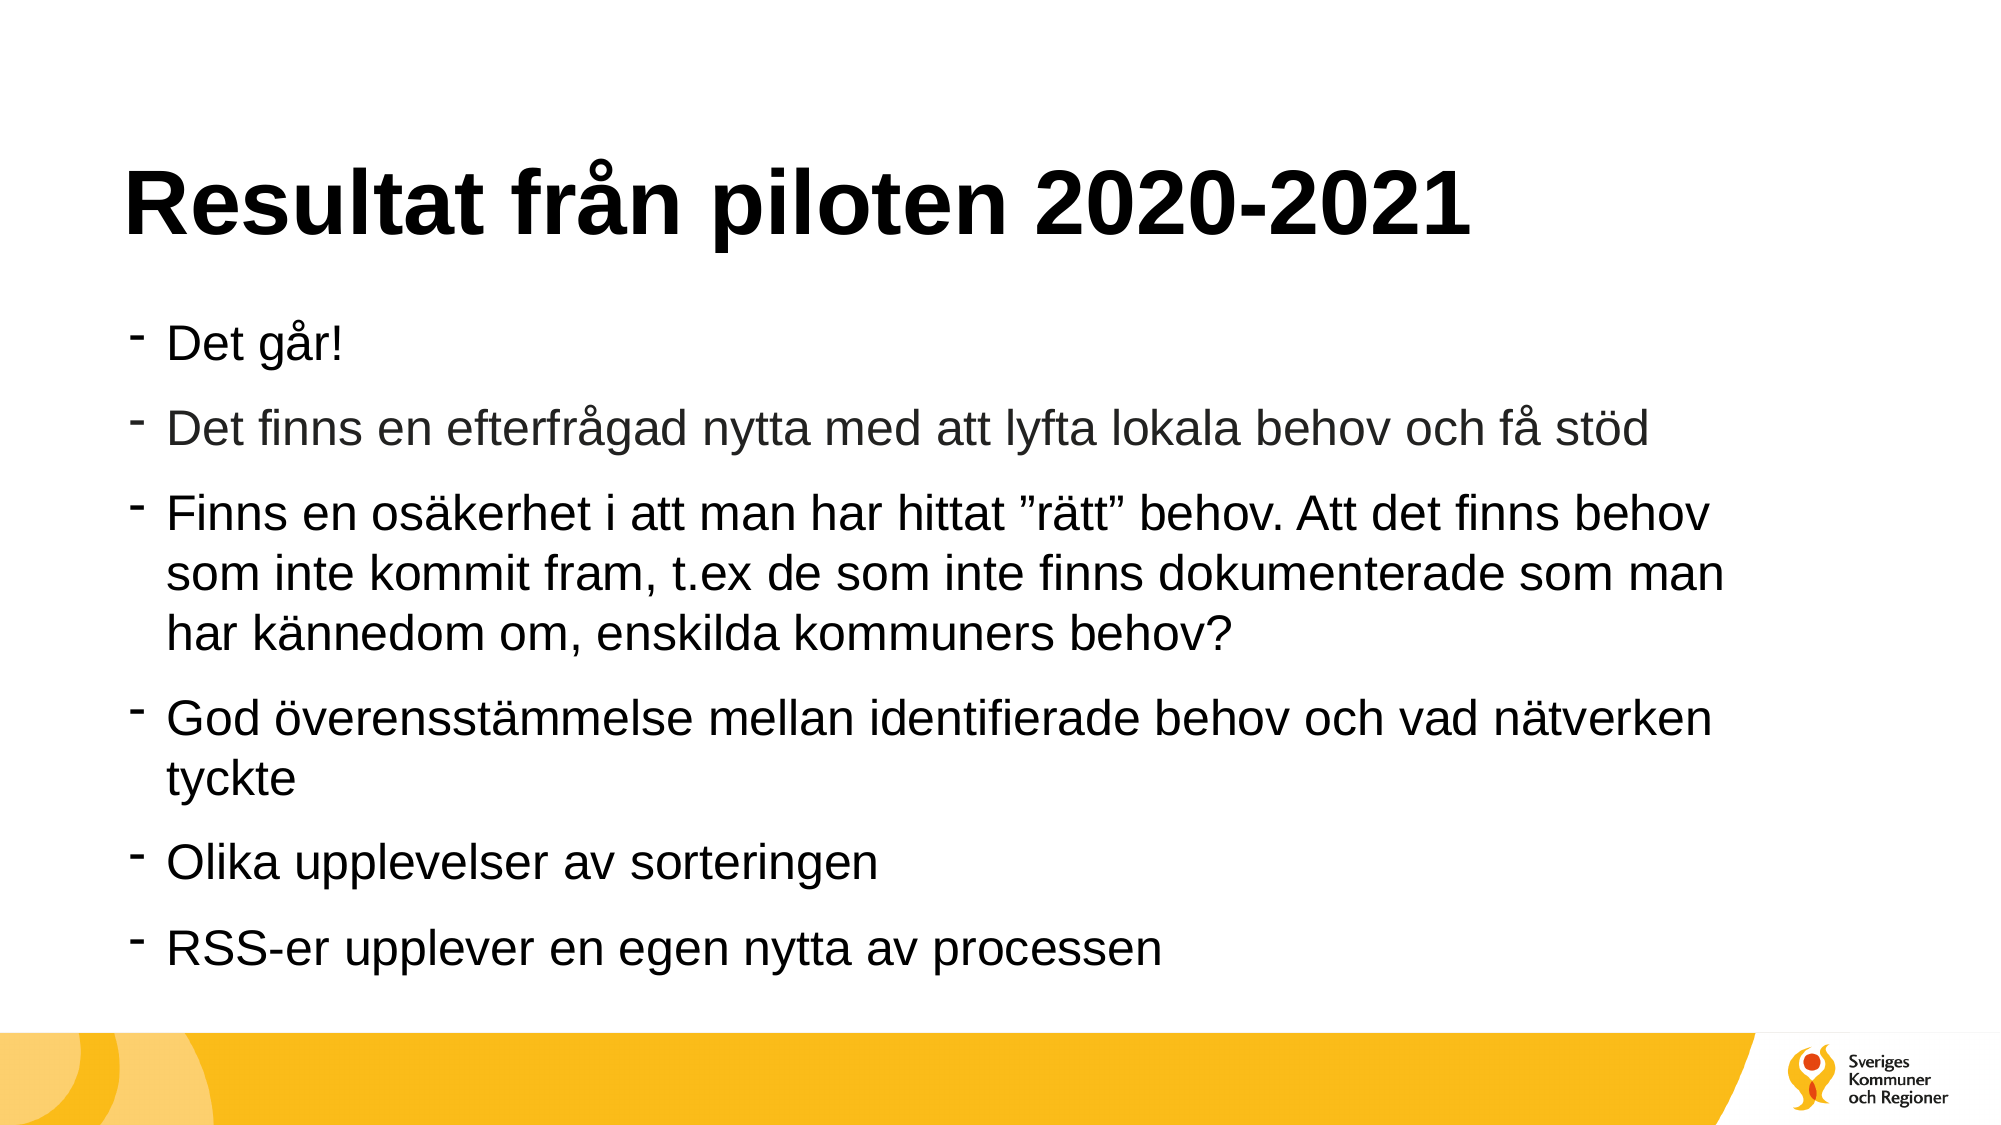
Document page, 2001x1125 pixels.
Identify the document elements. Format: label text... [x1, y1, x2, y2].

title Resultat från piloten 2020-2021 [108, 143, 1686, 302]
picture [0, 0, 2000, 1125]
list Det går! Det finns en efterfrågad nytta med att lyfta lokala behov och få stöd Finns en osäkerhet i att man har hittat ”rätt” behov. Att det finns behov som inte kommit fram, t.ex de som inte finns dokumenterade som man har kännedom om, enskilda kommuners behov? God överensstämmelse mellan identifierade behov och vad nätverken tyckte Olika upplevelser av sorteringen RSS-er upplever en egen nytta av processen [108, 302, 1778, 916]
